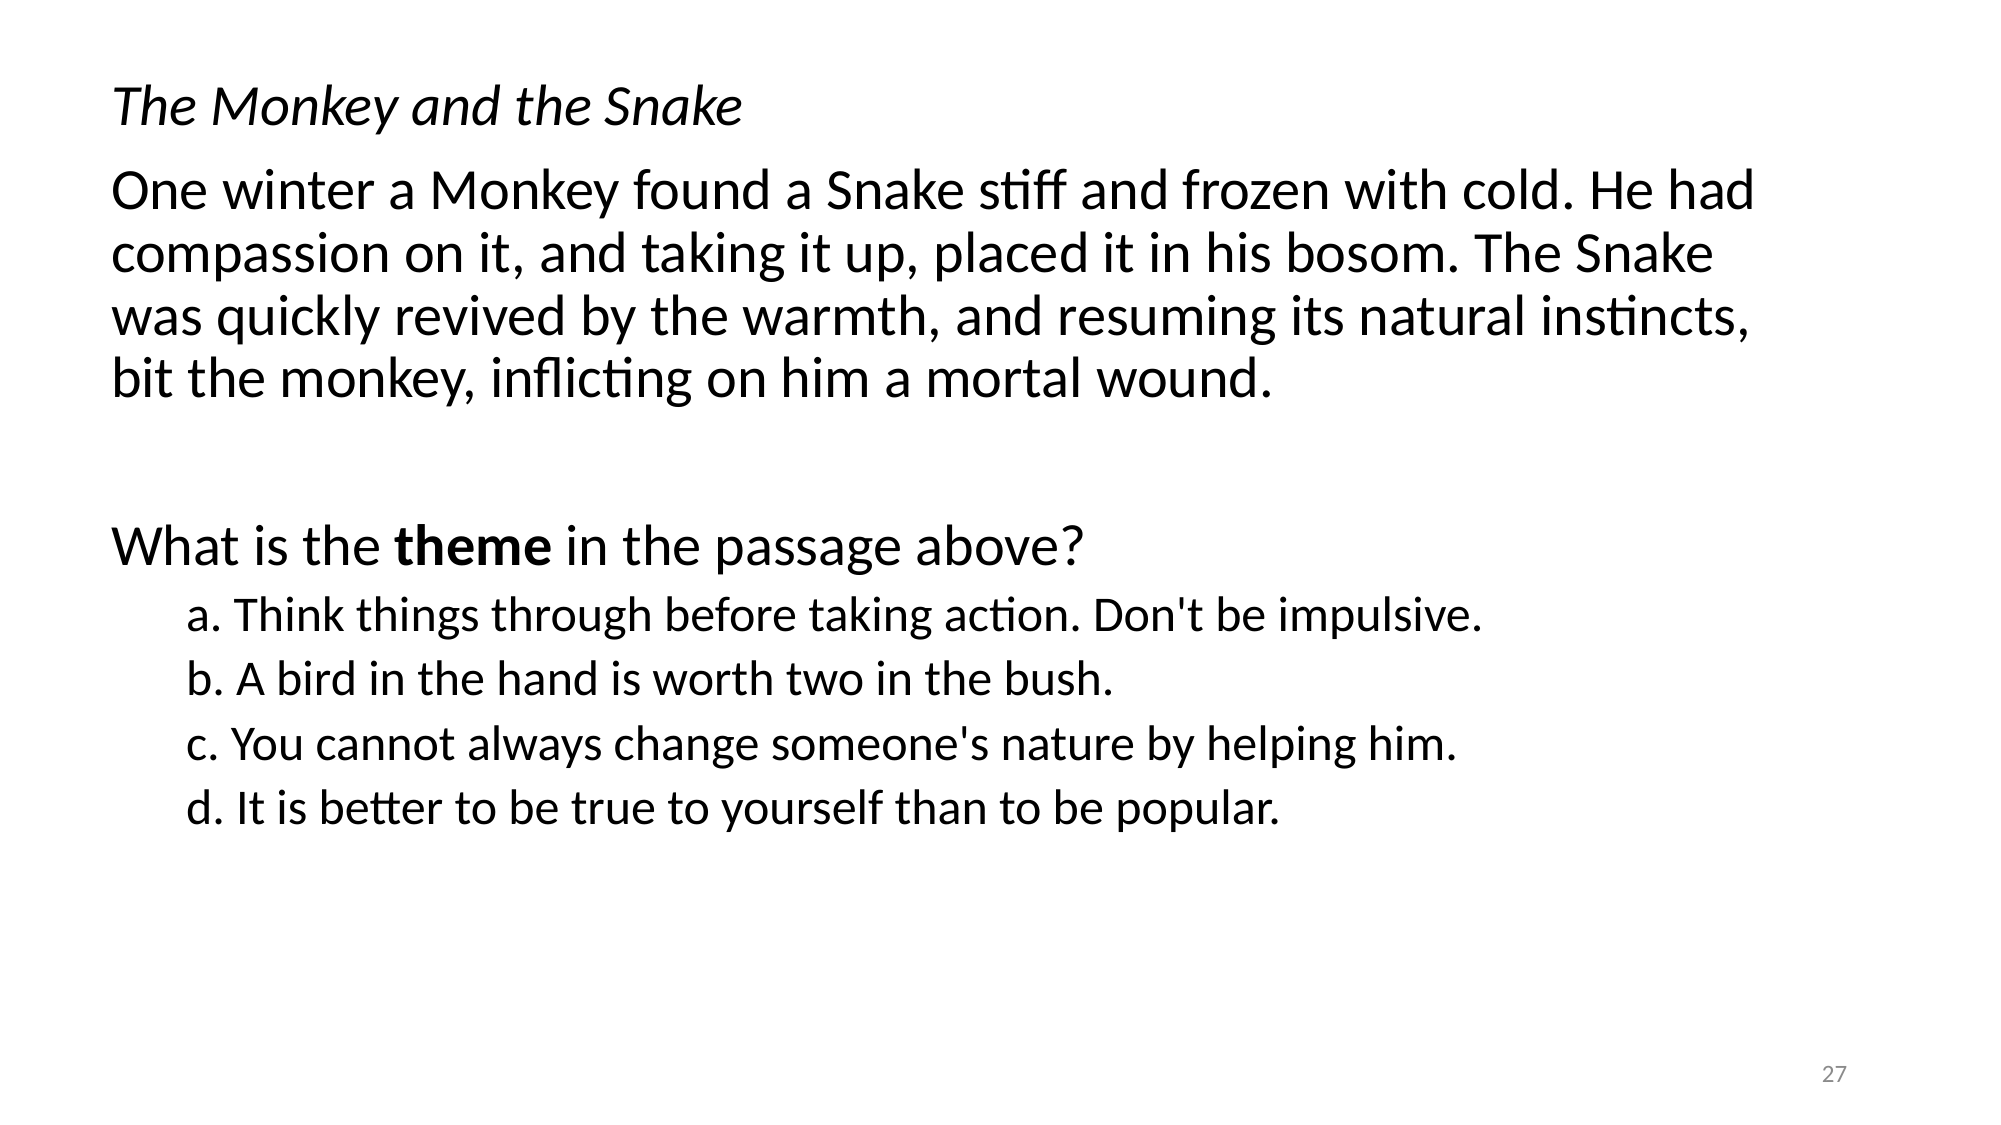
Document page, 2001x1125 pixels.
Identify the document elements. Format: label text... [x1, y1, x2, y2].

list The Monkey and the Snake One winter a Monkey found a Snake stiff and frozen with cold. He had compassion on it, and taking it up, placed it in his bosom. The Snake was quickly revived by the warmth, and resuming its natural instincts, bit the monkey, inflicting on him a mortal wound. What is the theme in the passage above? a. Think things through before taking action. Don't be impulsive. b. A bird in the hand is worth two in the bush. c. You cannot always change someone's nature by helping him. d. It is better to be true to yourself than to be popular. [96, 68, 1822, 990]
slide_number 27 [1412, 1042, 1863, 1103]
